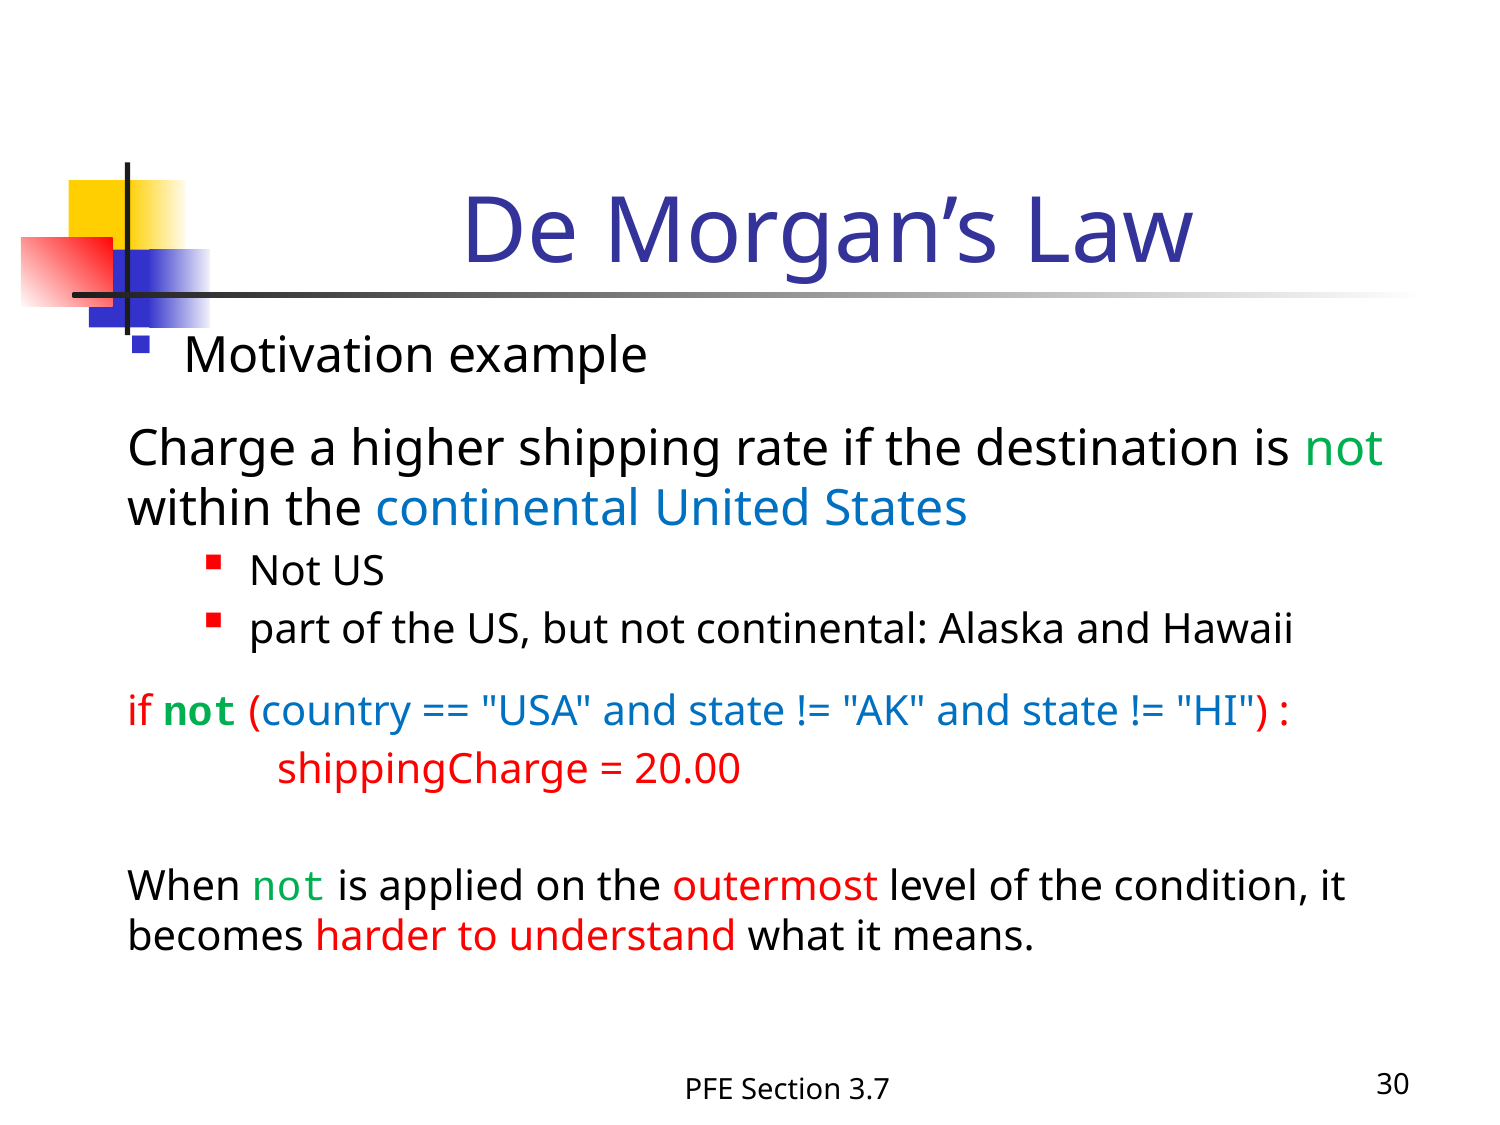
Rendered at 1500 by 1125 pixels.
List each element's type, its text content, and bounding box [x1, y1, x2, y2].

slide_number 30 [1112, 1037, 1426, 1113]
list Motivation example Charge a higher shipping rate if the destination is not within the continental United States Not US part of the US, but not continental: Alaska and Hawaii if not (country == "USA" and state != "AK" and state != "HI") : shippingCharge = 20.00 When not is applied on the outermost level of the condition, it becomes harder to understand what it means. [112, 314, 1442, 728]
footer PFE Section 3.7 [549, 1037, 1026, 1113]
title De Morgan’s Law [188, 101, 1468, 289]
